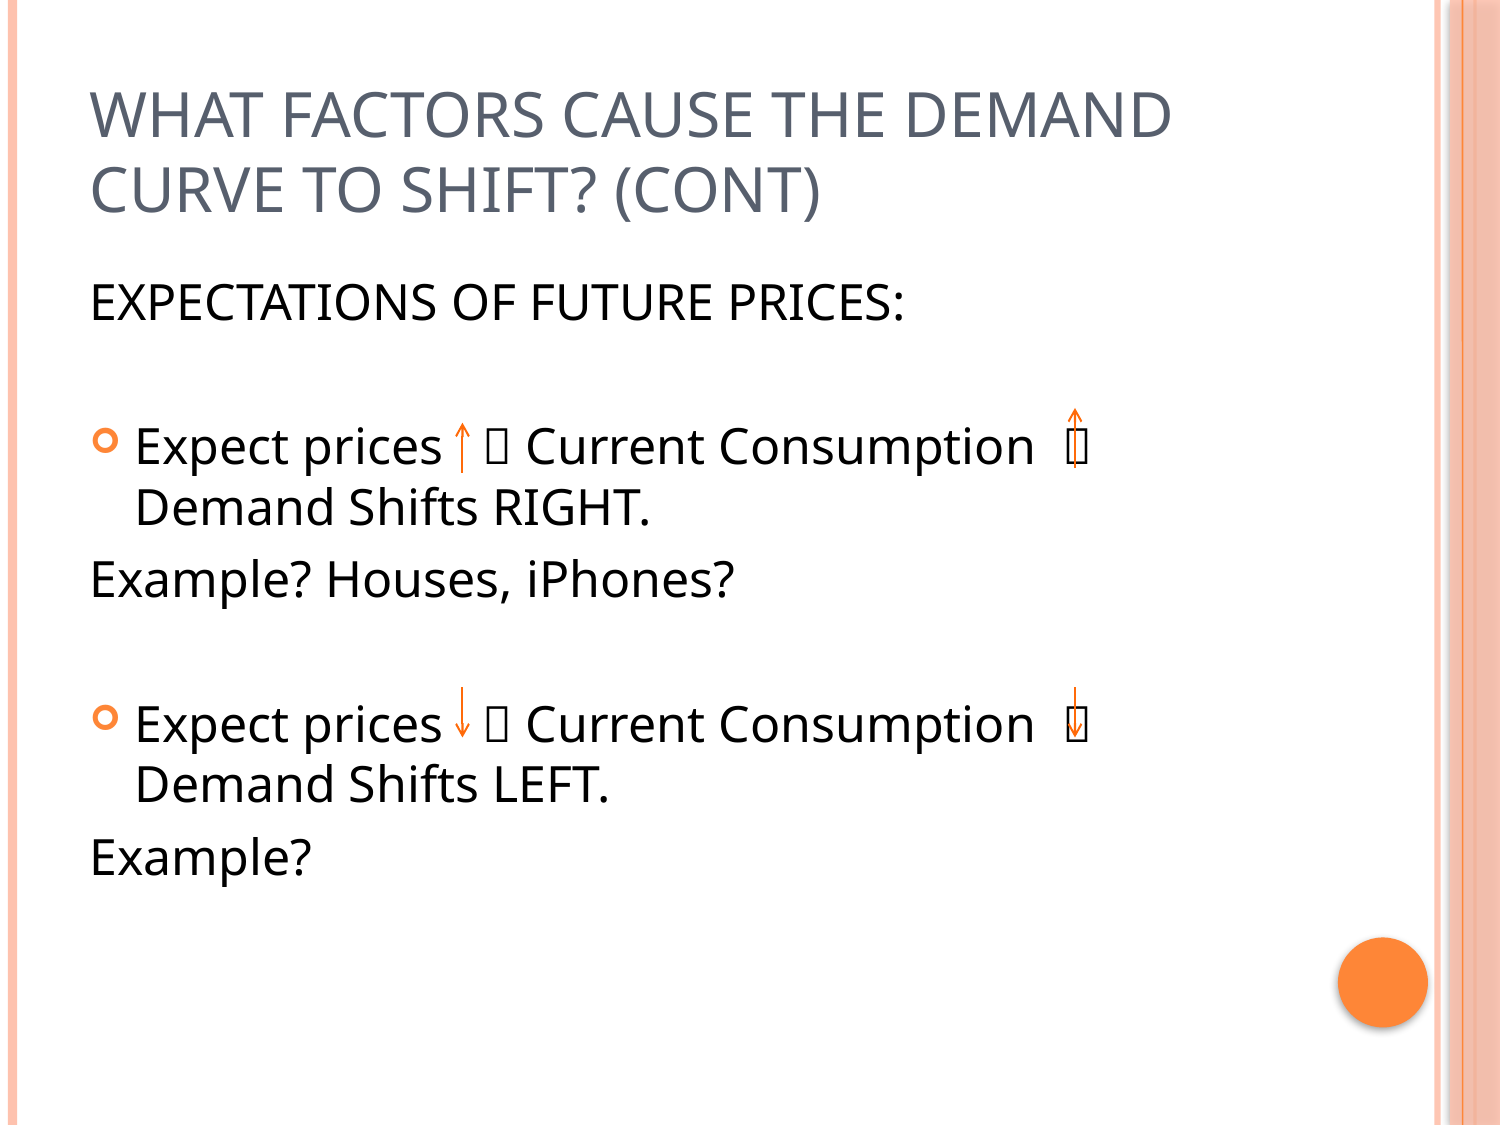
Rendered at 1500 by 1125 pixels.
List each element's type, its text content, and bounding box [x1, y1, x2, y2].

title What Factors Cause the Demand Curve to Shift? (CONT) [75, 45, 1300, 233]
list EXPECTATIONS OF FUTURE PRICES: Expect prices  Current Consumption  Demand Shifts RIGHT. Example? Houses, iPhones? Expect prices  Current Consumption  Demand Shifts LEFT. Example? [75, 262, 1300, 1062]
